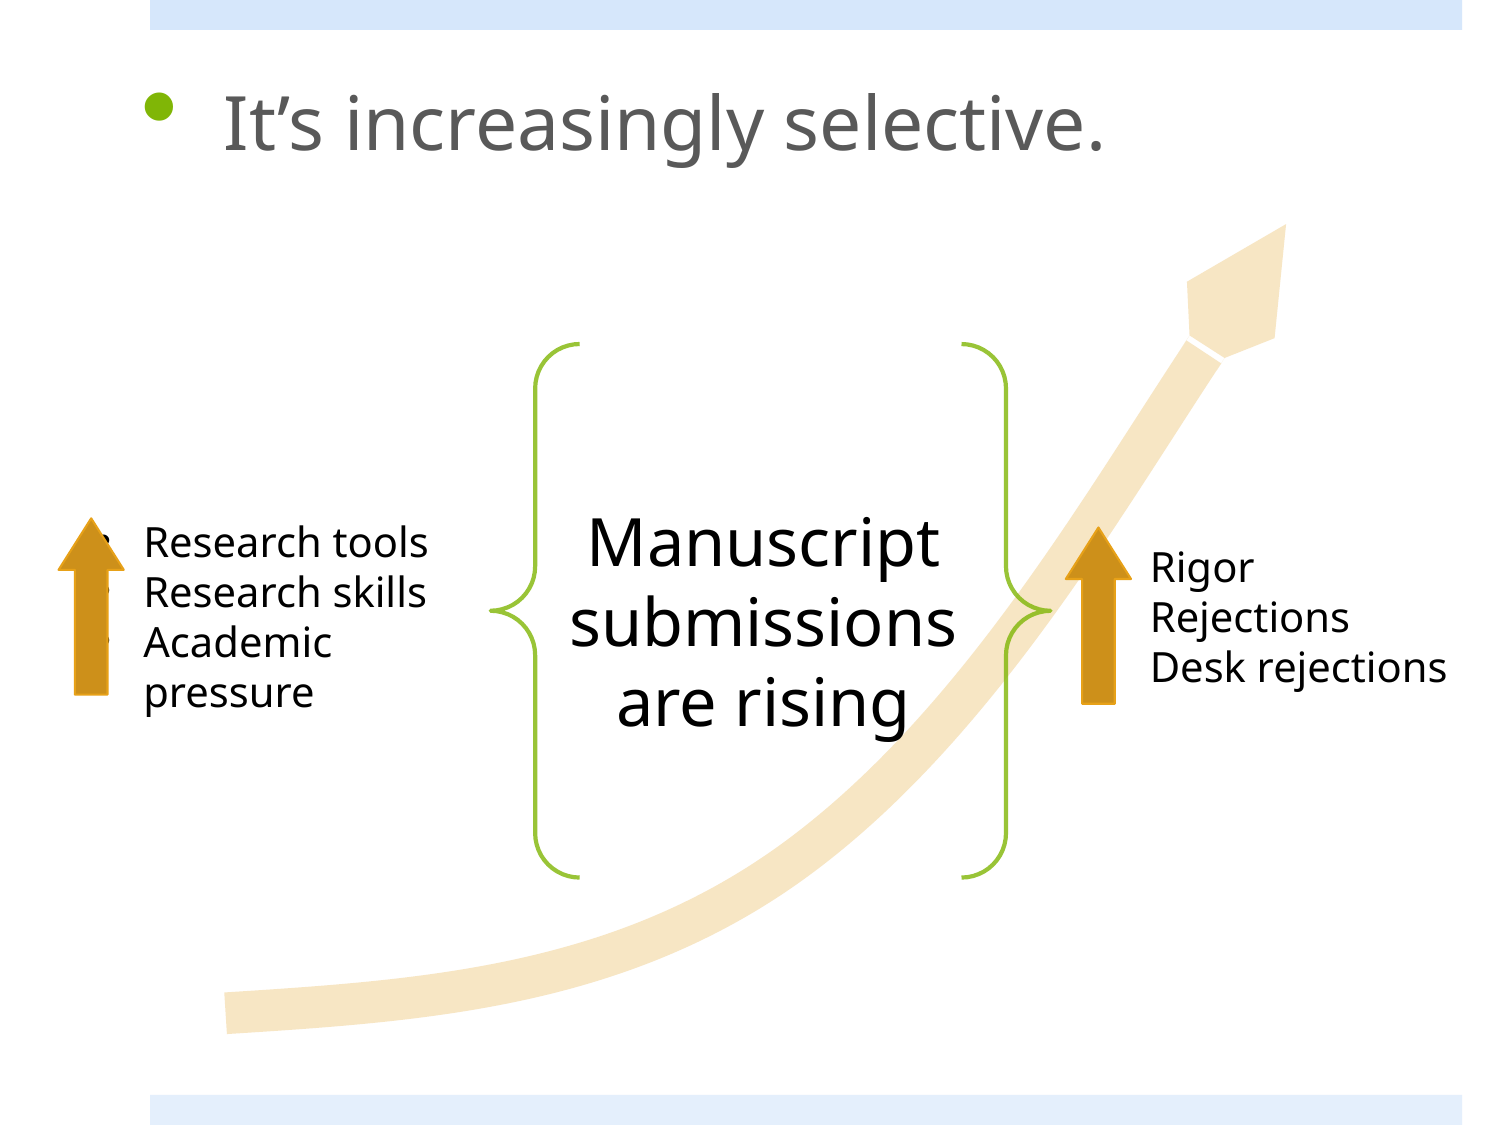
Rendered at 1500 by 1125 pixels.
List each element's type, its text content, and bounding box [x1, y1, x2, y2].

text_box Rigor Rejections Desk rejections [1104, 533, 1486, 698]
text_box [1009, 275, 1257, 604]
text_box [488, 341, 1053, 880]
text_box [57, 517, 125, 696]
text_box [225, 784, 773, 1016]
text_box [1064, 526, 1132, 705]
text_box Research tools Research skills Academic pressure [81, 508, 481, 723]
list It’s increasingly selective. [130, 59, 1448, 275]
